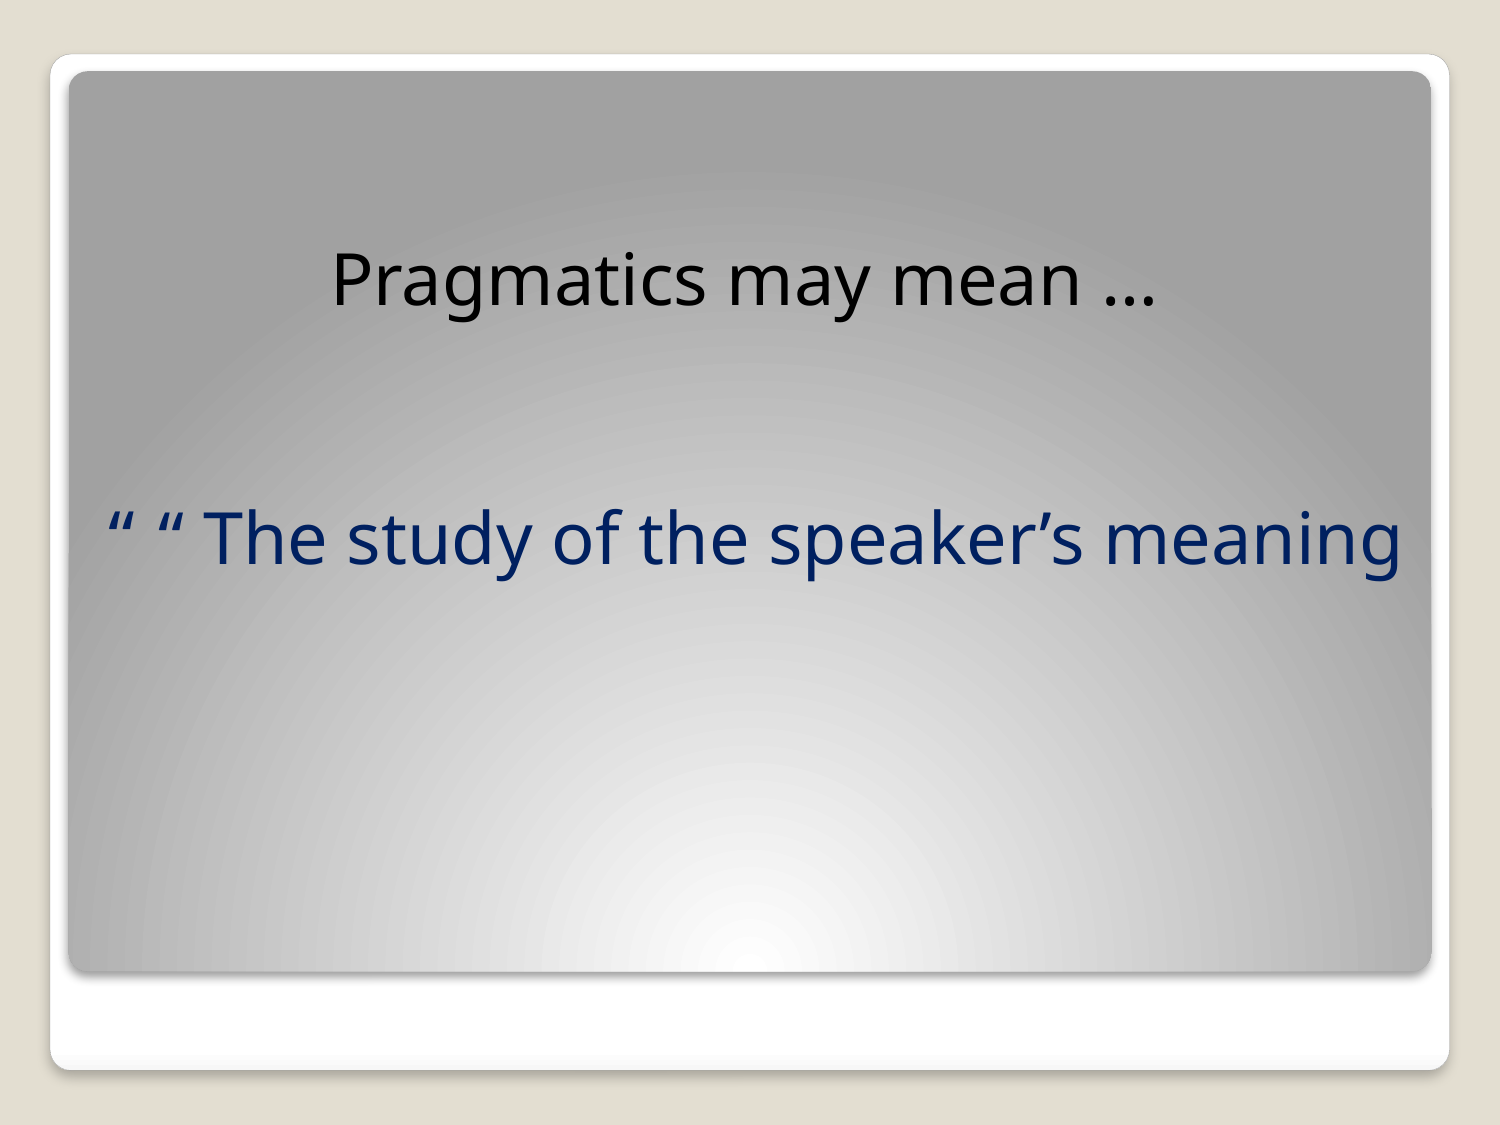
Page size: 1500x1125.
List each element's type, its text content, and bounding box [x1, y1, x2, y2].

title Pragmatics may mean … “ The study of the speaker’s meaning “ [82, 172, 1425, 587]
